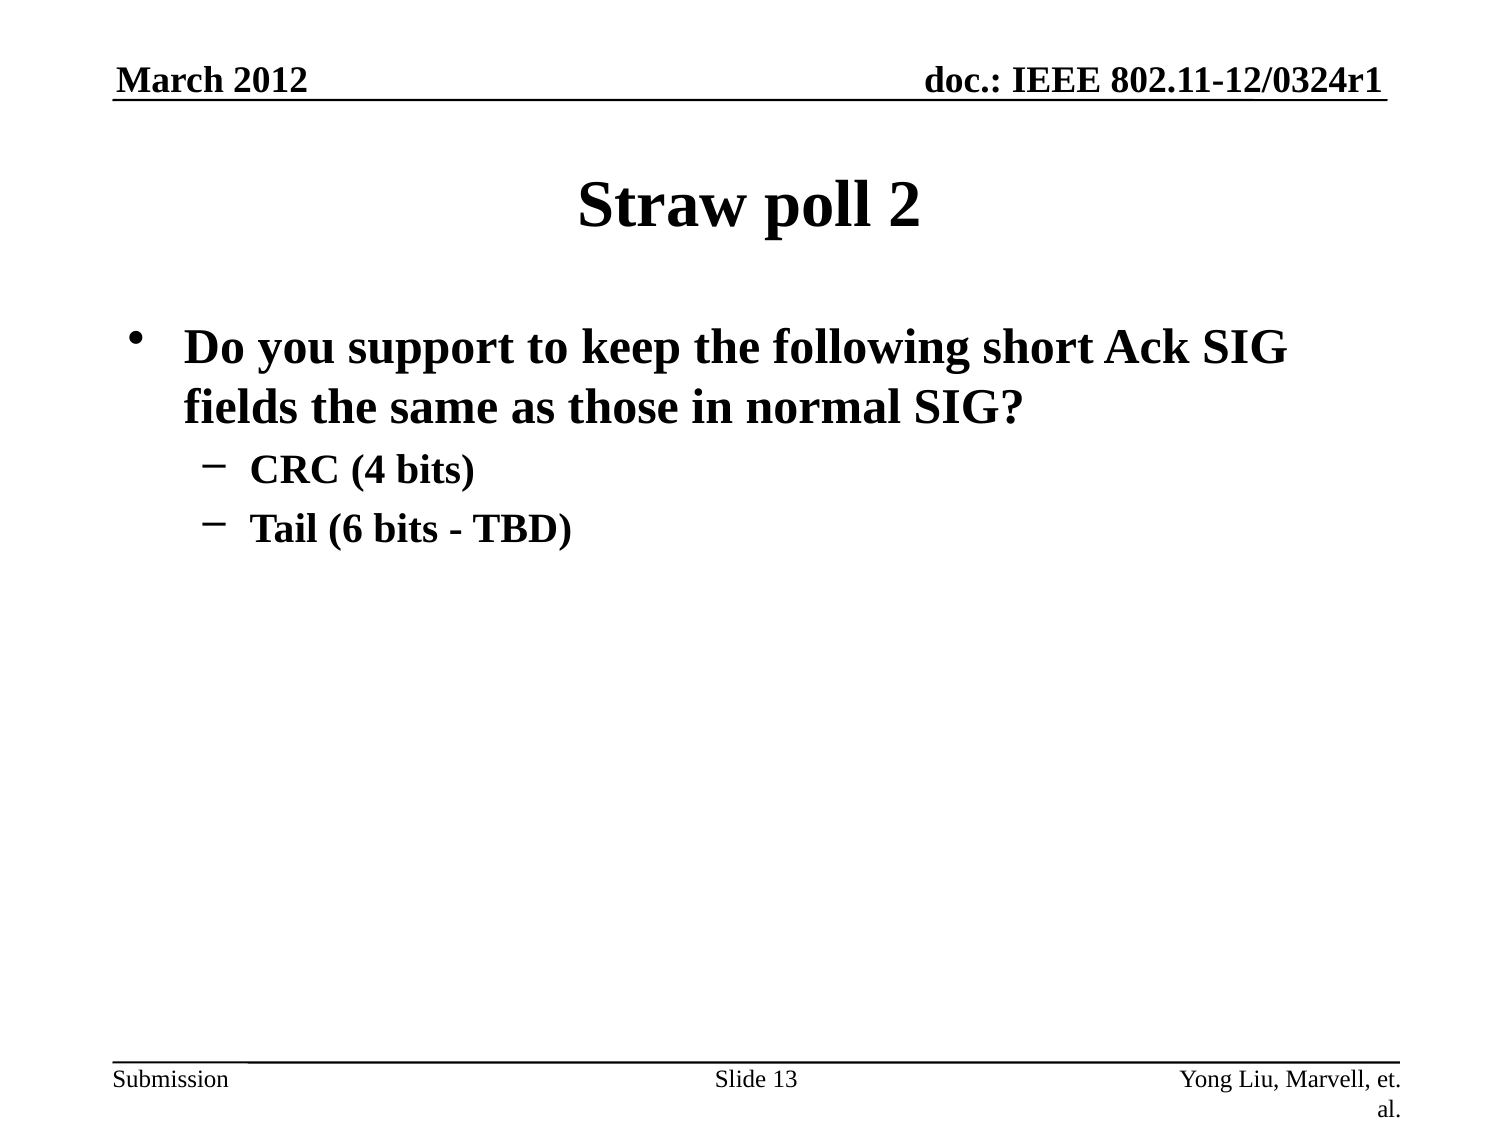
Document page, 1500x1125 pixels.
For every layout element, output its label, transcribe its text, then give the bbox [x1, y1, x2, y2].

slide_number Slide 13 [712, 1062, 800, 1093]
list Do you support to keep the following short Ack SIG fields the same as those in normal SIG? CRC (4 bits) Tail (6 bits - TBD) [112, 305, 1388, 469]
footer Yong Liu, Marvell, et. al. [1151, 1062, 1402, 1093]
title Straw poll 2 [112, 112, 1388, 288]
footer March 2012 [114, 54, 309, 101]
